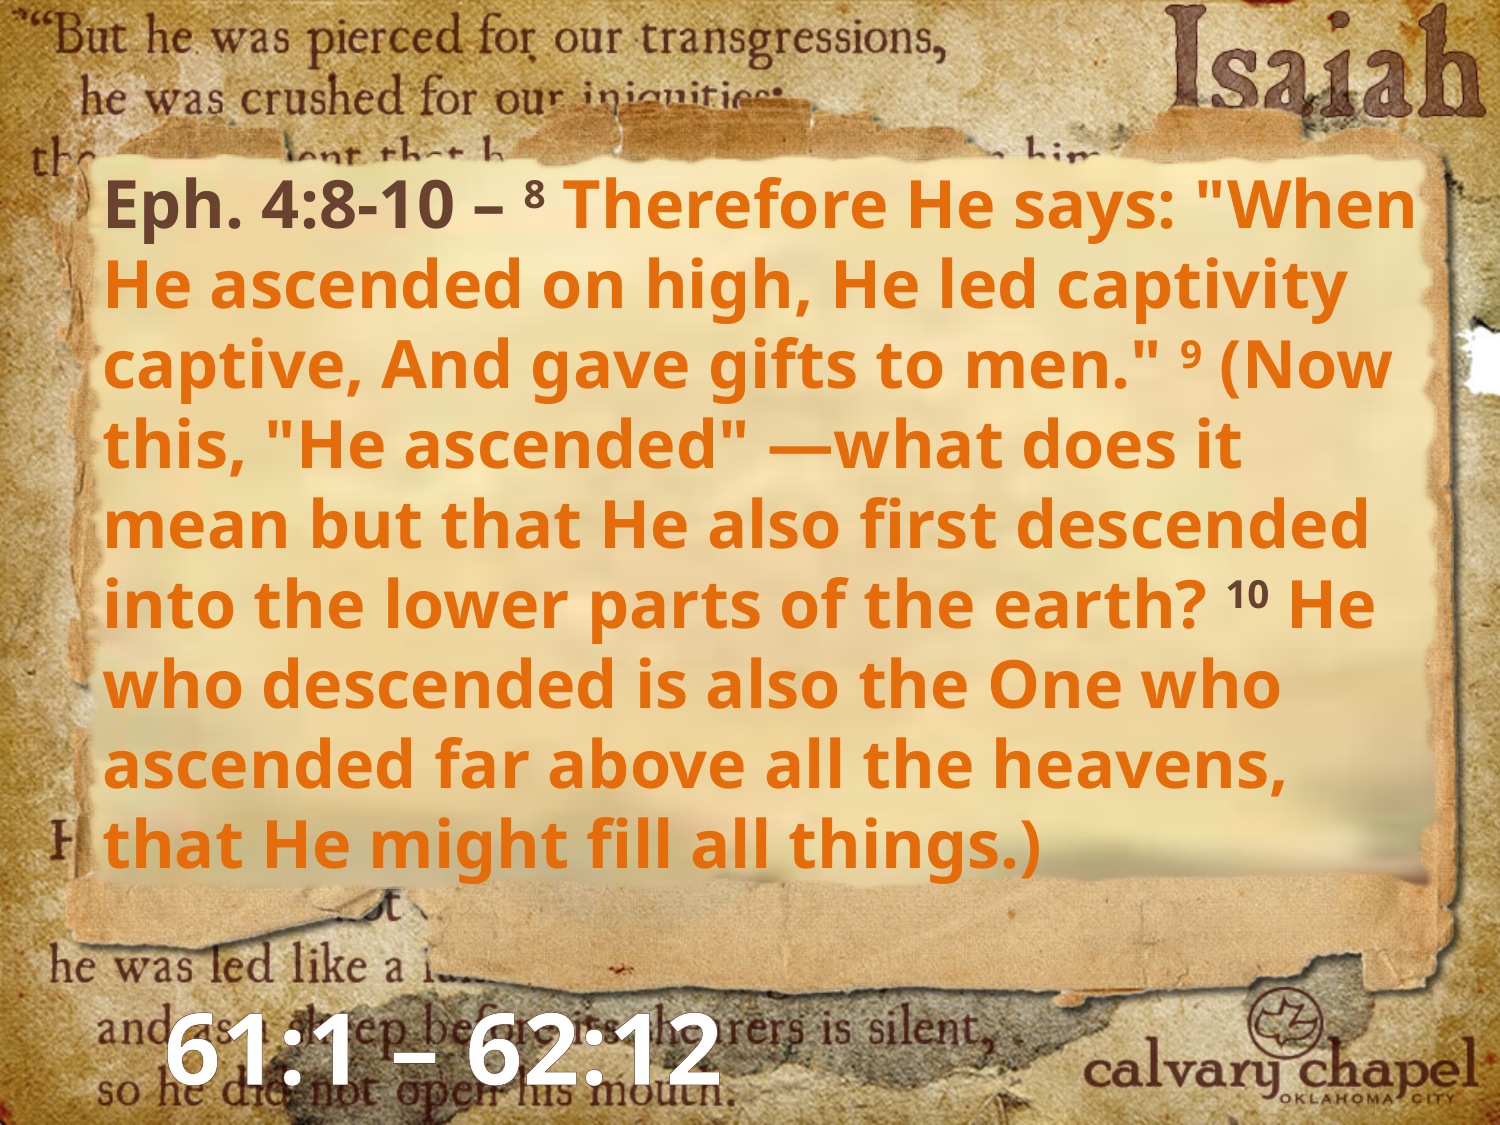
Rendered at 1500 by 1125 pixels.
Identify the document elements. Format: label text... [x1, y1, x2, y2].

text_box 61:1 – 62:12 [74, 977, 813, 1113]
text_box Eph. 4:8-10 – 8 Therefore He says: "When He ascended on high, He led captivity captive, And gave gifts to men." 9 (Now this, "He ascended" —what does it mean but that He also first descended into the lower parts of the earth? 10 He who descended is also the One who ascended far above all the heavens, that He might fill all things.) [87, 154, 1438, 889]
picture [0, 0, 1500, 1125]
